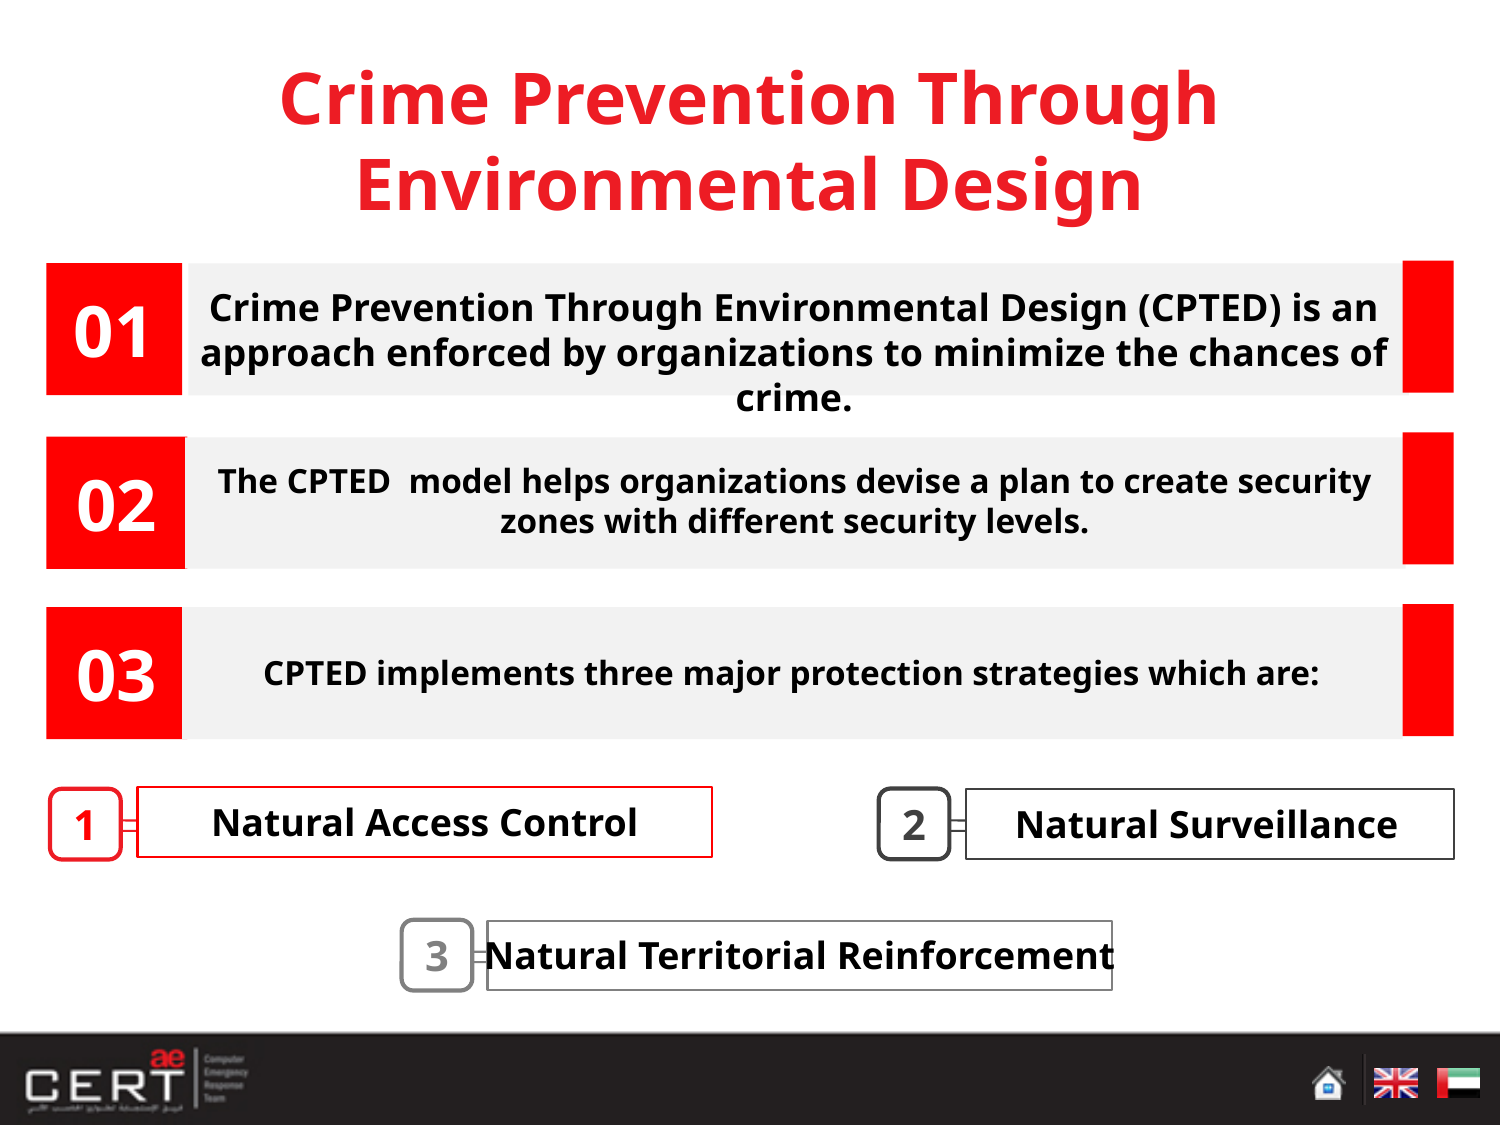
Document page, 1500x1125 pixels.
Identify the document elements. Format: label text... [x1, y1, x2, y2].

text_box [878, 782, 1454, 879]
title Crime Prevention Through Environmental Design [75, 45, 1425, 233]
picture [0, 0, 1500, 1125]
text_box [49, 782, 713, 879]
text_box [46, 260, 1454, 396]
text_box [46, 603, 1454, 740]
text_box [401, 914, 1113, 1011]
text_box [46, 431, 1454, 569]
